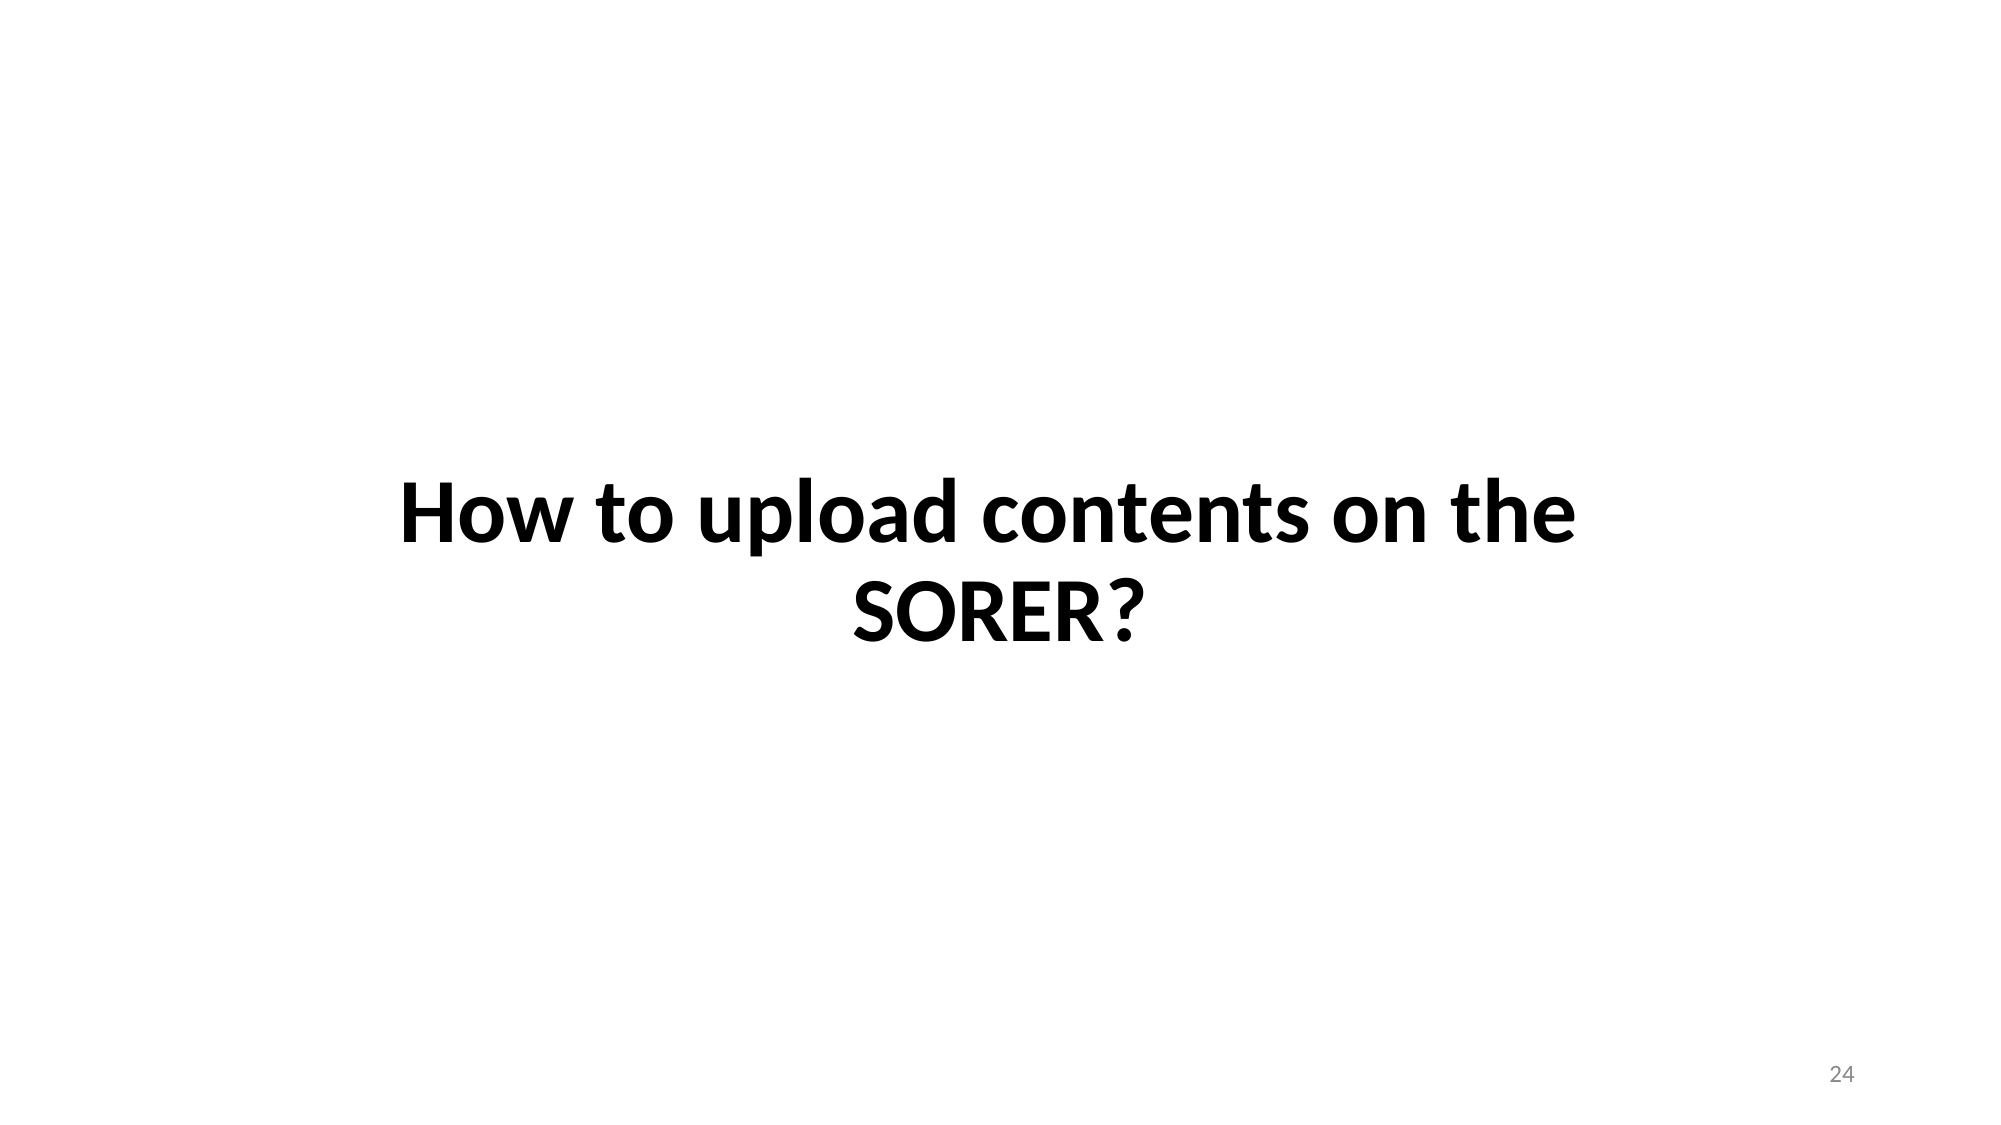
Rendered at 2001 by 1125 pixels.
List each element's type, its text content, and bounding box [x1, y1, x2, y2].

slide_number 24 [1819, 1051, 1863, 1094]
title How to upload contents on the SORER? [0, 453, 2000, 672]
